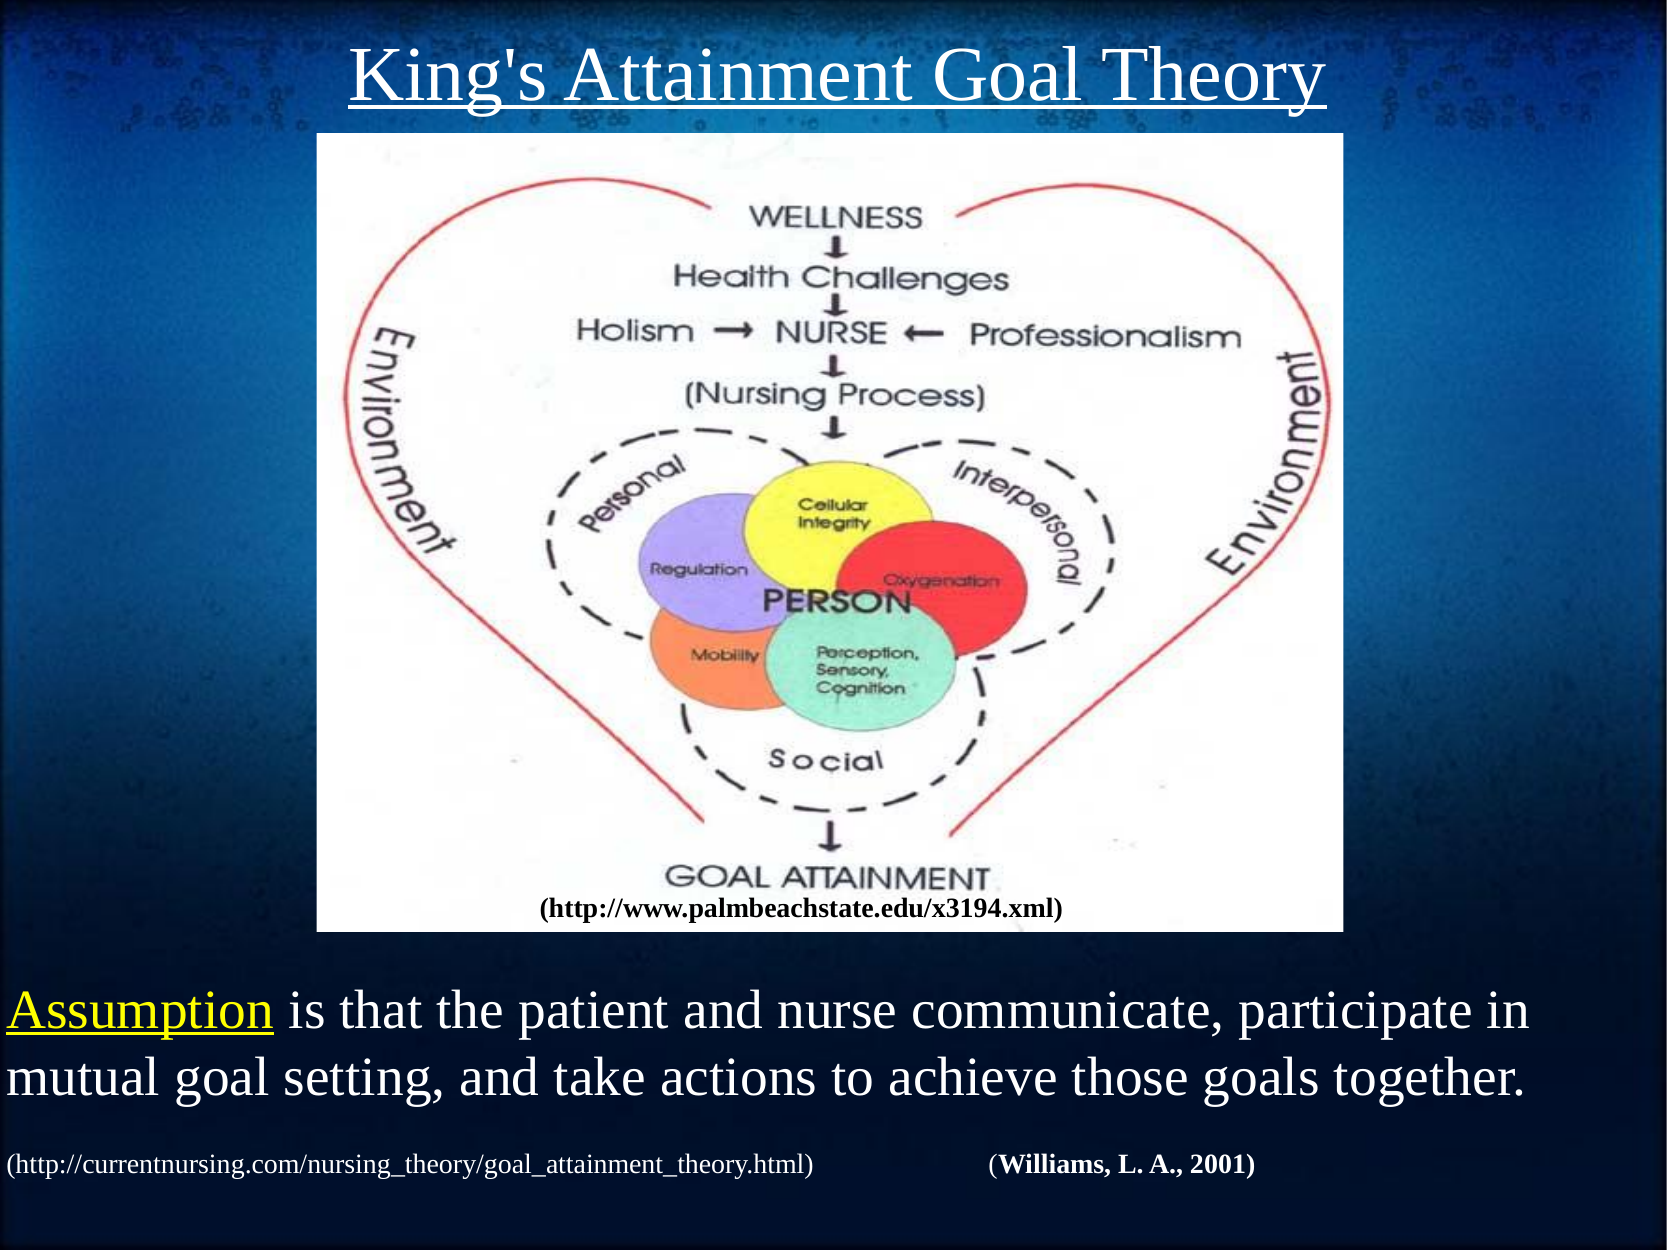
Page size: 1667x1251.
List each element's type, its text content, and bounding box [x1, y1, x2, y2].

list (http://www.palmbeachstate.edu/x3194.xml) [533, 883, 1195, 931]
text_box [316, 133, 1344, 932]
list Assumption is that the patient and nurse communicate, participate in mutual goal setting, and take actions to achieve those goals together. (http://currentnursing.com/nursing_theory/goal_attainment_theory.html) (Williams, L. A., 2001) [0, 966, 1604, 1237]
picture [0, 0, 1667, 1250]
title King's Attainment Goal Theory [66, 16, 1609, 121]
